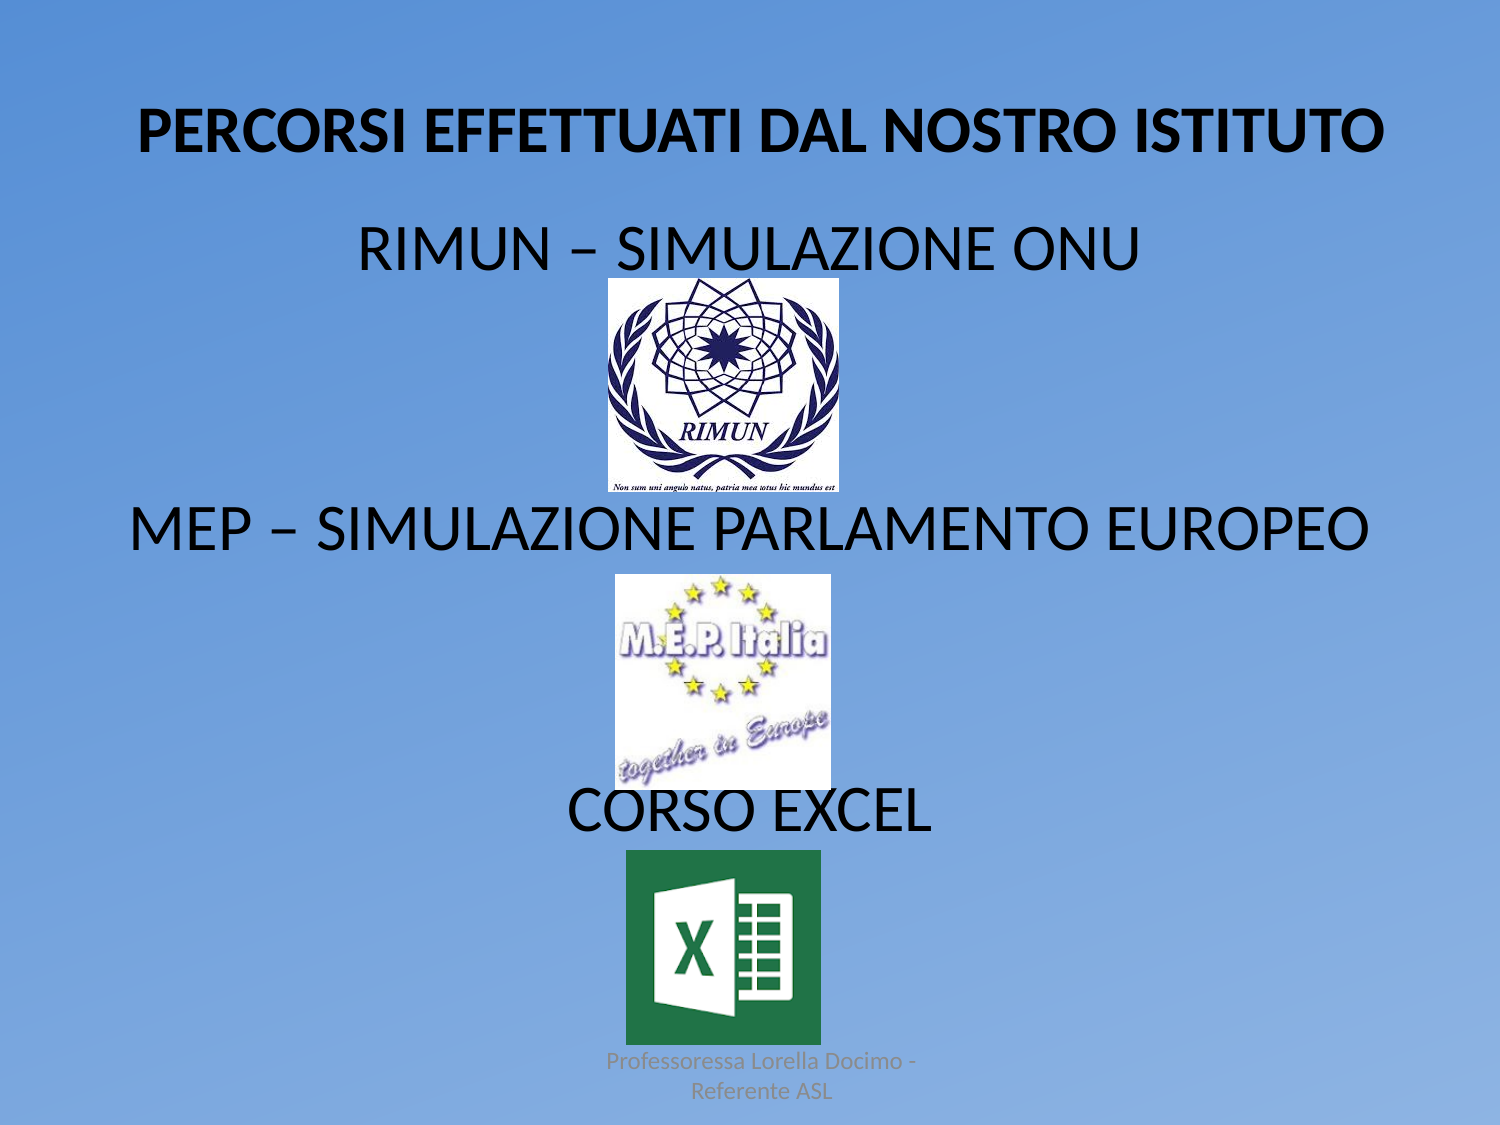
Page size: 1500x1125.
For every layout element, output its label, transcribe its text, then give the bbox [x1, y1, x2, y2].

picture [626, 850, 821, 1045]
subtitle RIMUN – SIMULAZIONE ONU MEP – SIMULAZIONE PARLAMENTO EUROPEO CORSO EXCEL [112, 196, 1388, 1071]
picture [607, 278, 839, 492]
title PERCORSI EFFETTUATI DAL NOSTRO ISTITUTO [41, 54, 1483, 197]
footer Professoressa Lorella Docimo - Referente ASL [578, 1044, 946, 1105]
picture [615, 573, 832, 790]
